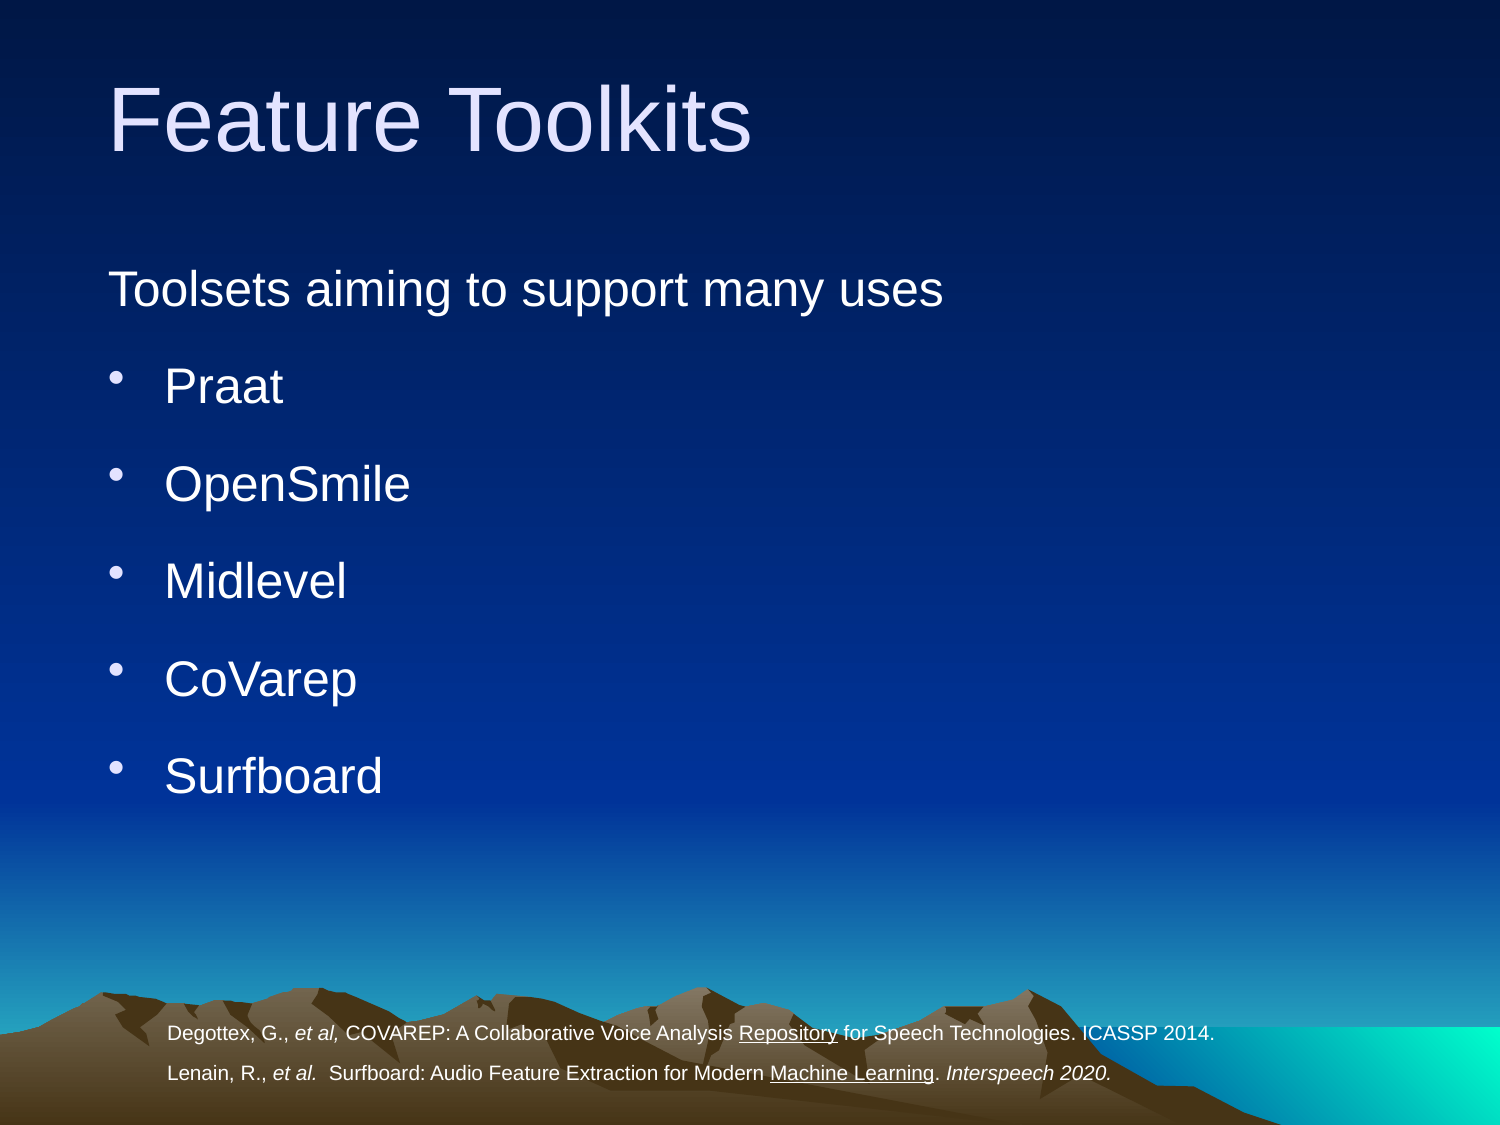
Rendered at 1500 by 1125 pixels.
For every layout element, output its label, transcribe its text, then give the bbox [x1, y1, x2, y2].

title Feature Toolkits [92, 20, 1473, 209]
text_box Degottex, G., et al, COVAREP: A Collaborative Voice Analysis Repository for Speech Technologies. ICASSP 2014. [152, 1012, 1383, 1052]
text_box Lenain, R., et al. Surfboard: Audio Feature Extraction for Modern Machine Learning. Interspeech 2020. [152, 1052, 1278, 1093]
list Toolsets aiming to support many uses Praat OpenSmile Midlevel CoVarep Surfboard [92, 248, 1158, 810]
